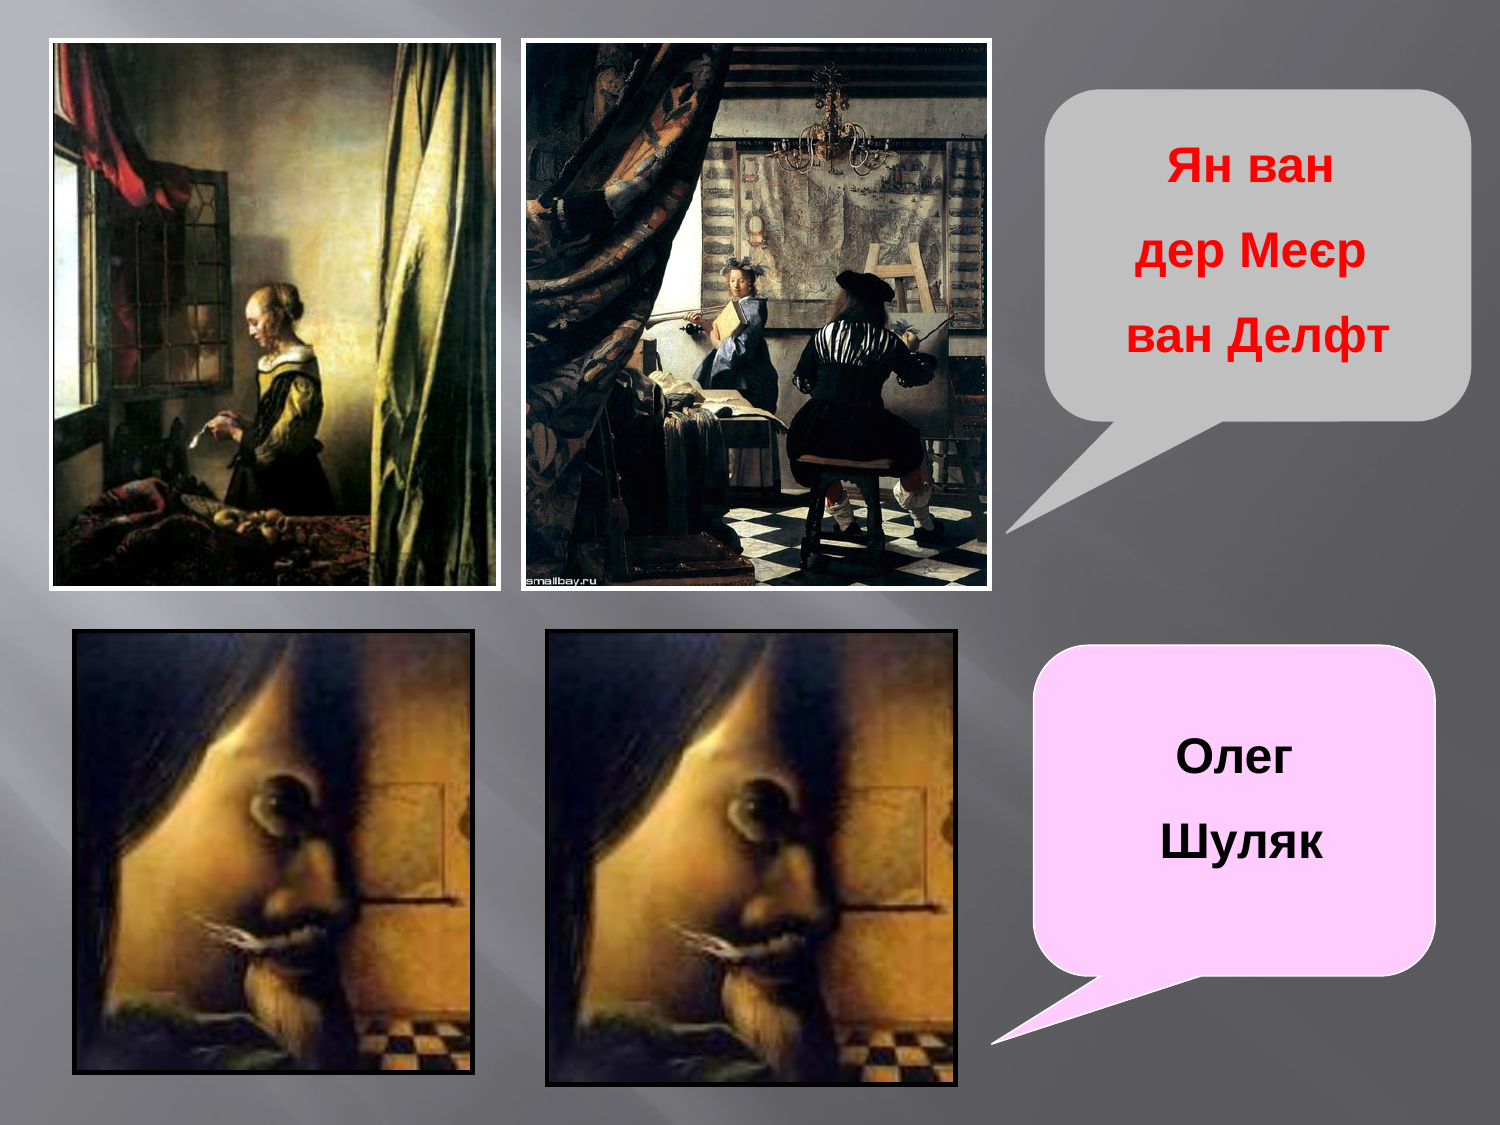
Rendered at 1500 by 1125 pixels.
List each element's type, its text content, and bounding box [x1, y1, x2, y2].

text_box [1033, 90, 1471, 520]
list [52, 42, 497, 587]
picture [76, 632, 471, 1071]
picture [548, 632, 954, 1083]
text_box [996, 645, 1436, 1043]
text_box Олег Шуляк [1080, 716, 1388, 876]
text_box Ян ван дер Меєр ван Делфт [1069, 125, 1447, 371]
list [525, 42, 988, 587]
